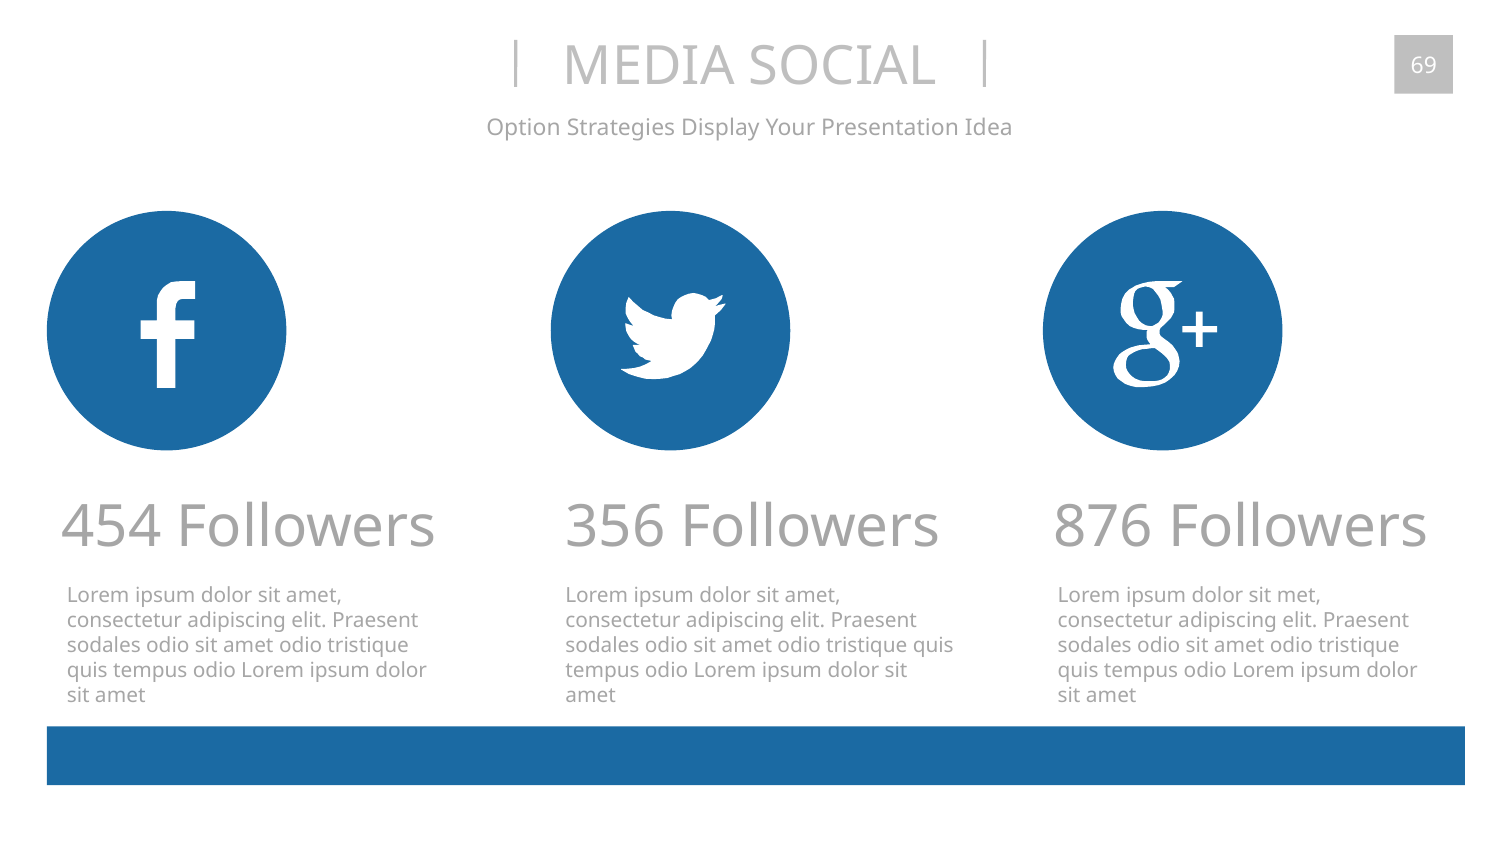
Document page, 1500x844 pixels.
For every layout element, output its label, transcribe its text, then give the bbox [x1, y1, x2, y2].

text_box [1042, 210, 1454, 691]
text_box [46, 210, 470, 691]
text_box [45, 724, 1467, 787]
text_box 69 [1392, 33, 1455, 96]
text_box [550, 210, 973, 691]
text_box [140, 23, 1360, 105]
text_box Option Strategies Display Your Presentation Idea [140, 111, 1360, 148]
